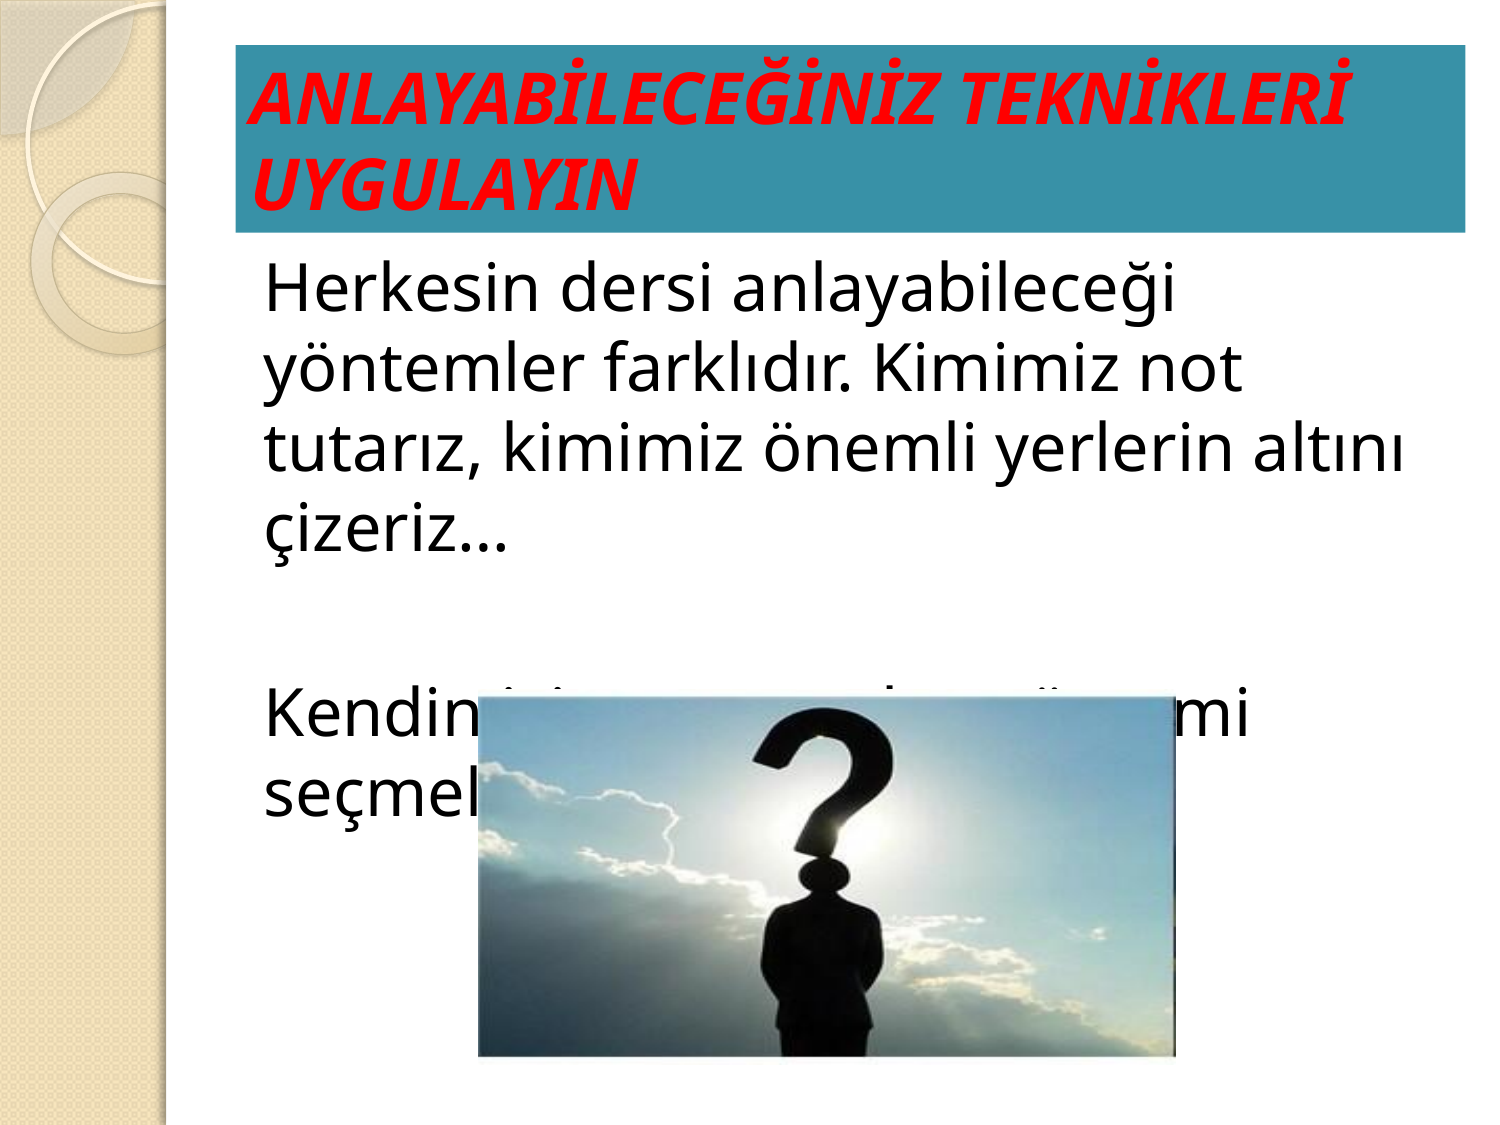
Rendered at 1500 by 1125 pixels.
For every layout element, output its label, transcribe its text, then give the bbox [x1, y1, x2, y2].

list Herkesin dersi anlayabileceği yöntemler farklıdır. Kimimiz not tutarız, kimimiz önemli yerlerin altını çizeriz… Kendin için uygun olan yöntemi seçmelisin. [235, 237, 1466, 1025]
title ANLAYABİLECEĞİNİZ TEKNİKLERİ UYGULAYIN [235, 45, 1466, 233]
picture [478, 688, 1176, 1065]
